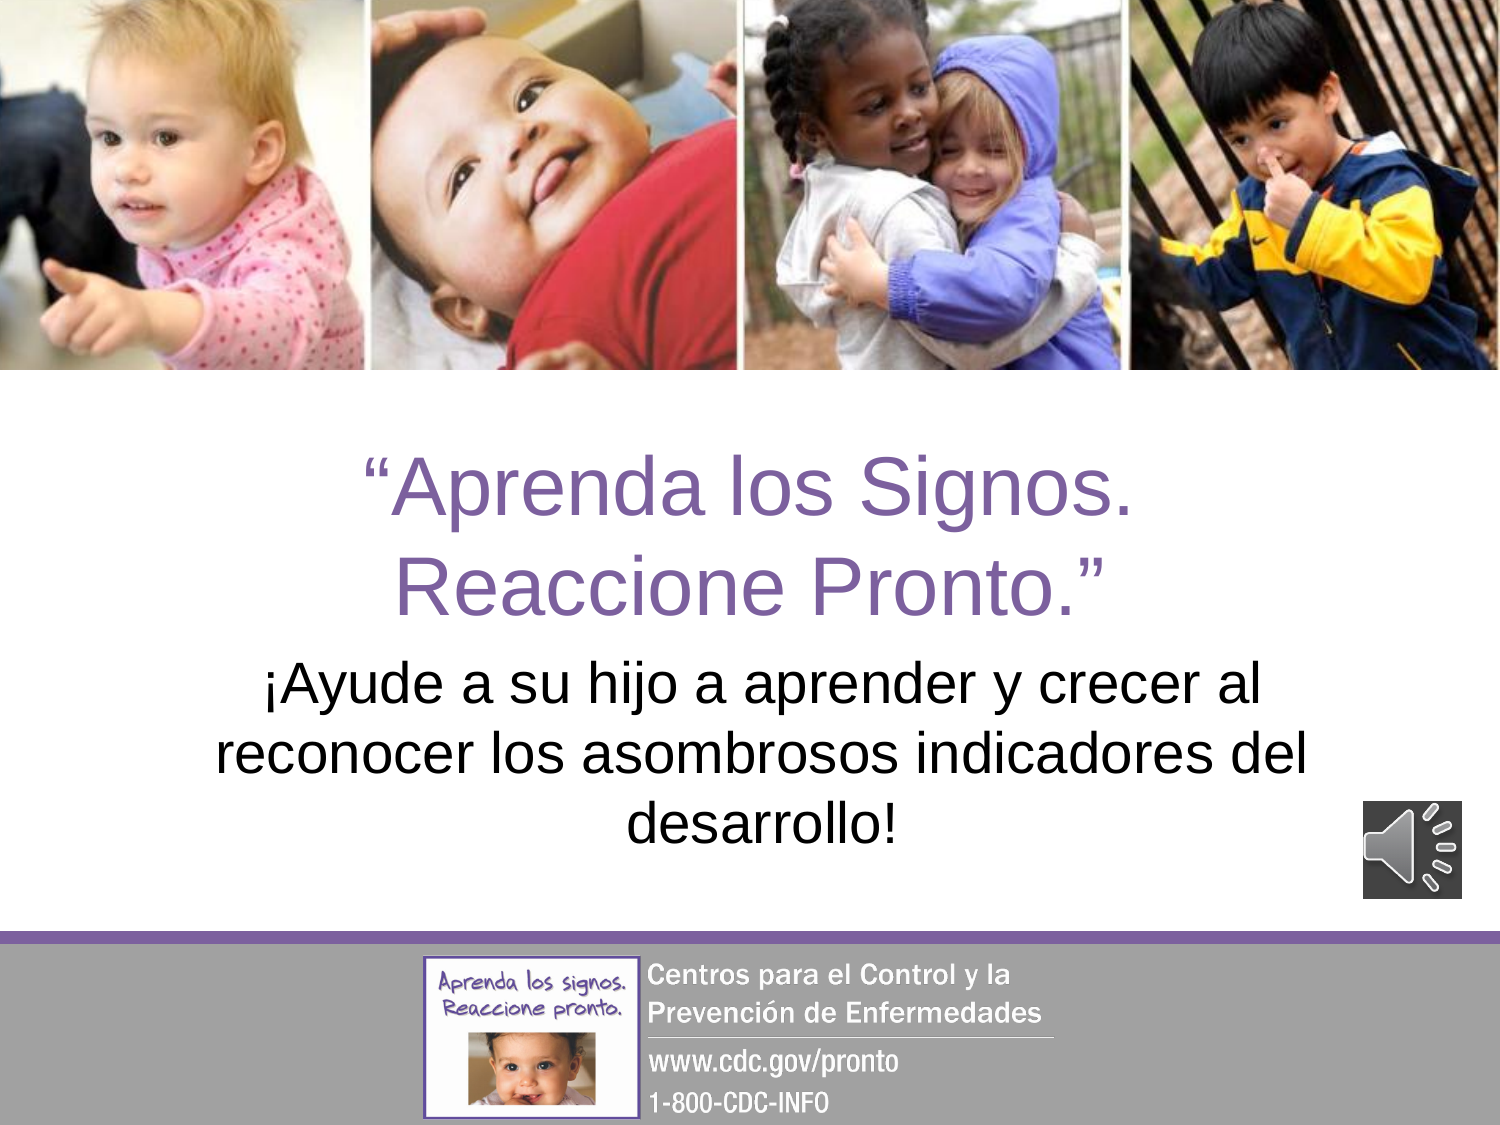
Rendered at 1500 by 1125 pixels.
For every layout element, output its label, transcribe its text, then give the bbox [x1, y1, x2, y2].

subtitle “Aprenda los Signos. Reaccione Pronto.” [174, 425, 1325, 675]
picture [409, 937, 1091, 1125]
picture [1362, 799, 1463, 901]
picture [0, 0, 1500, 370]
title ¡Ayude a su hijo a aprender y crecer al reconocer los asombrosos indicadores del desarrollo! [137, 637, 1388, 879]
